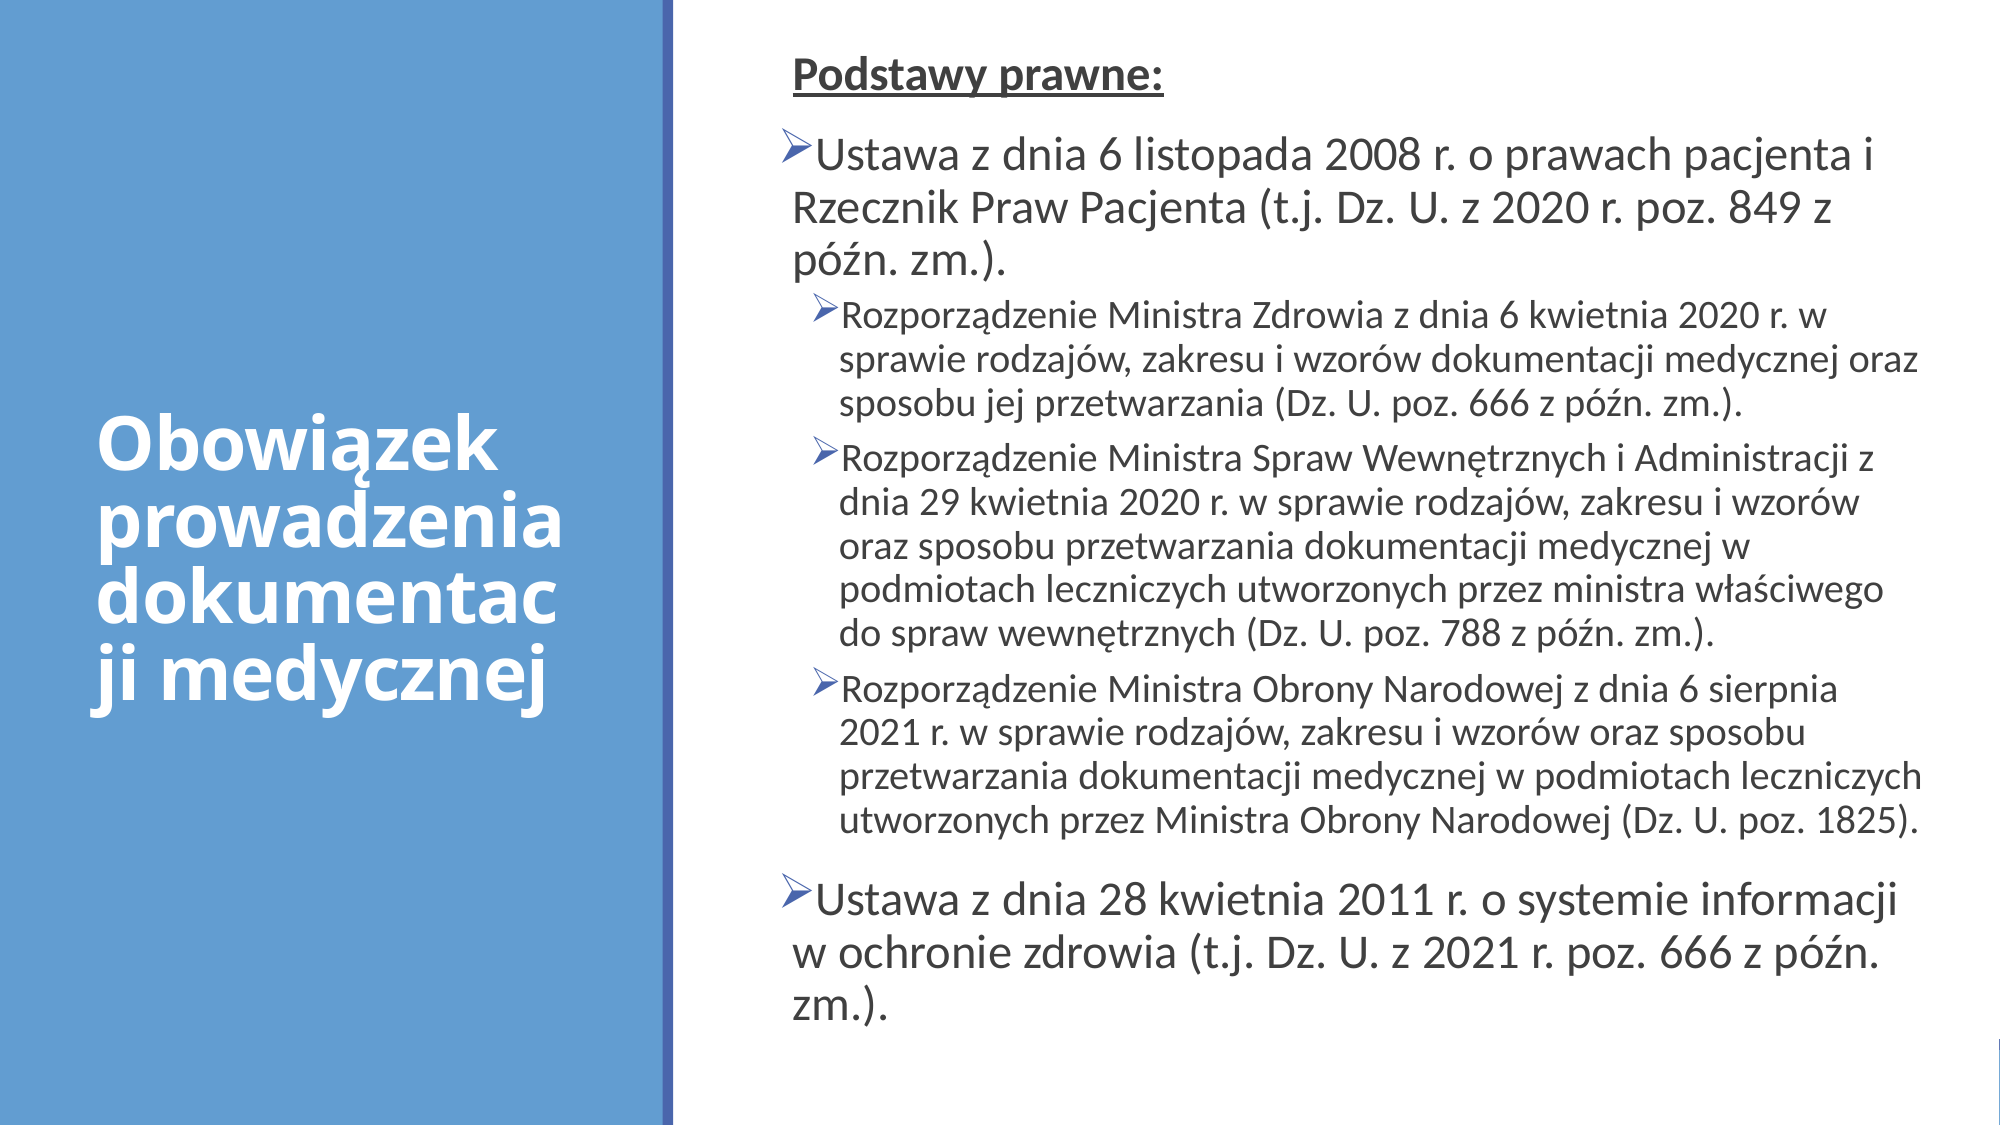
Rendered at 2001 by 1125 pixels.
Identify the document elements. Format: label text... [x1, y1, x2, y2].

title Obowiązek prowadzenia dokumentacji medycznej [80, 99, 587, 1026]
text_box [0, 0, 661, 1125]
list Podstawy prawne: Ustawa z dnia 6 listopada 2008 r. o prawach pacjenta i Rzecznik Praw Pacjenta (t.j. Dz. U. z 2020 r. poz. 849 z późn. zm.). Rozporządzenie Ministra Zdrowia z dnia 6 kwietnia 2020 r. w sprawie rodzajów, zakresu i wzorów dokumentacji medycznej oraz sposobu jej przetwarzania (Dz. U. poz. 666 z późn. zm.). Rozporządzenie Ministra Spraw Wewnętrznych i Administracji z dnia 29 kwietnia 2020 r. w sprawie rodzajów, zakresu i wzorów oraz sposobu przetwarzania dokumentacji medycznej w podmiotach leczniczych utworzonych przez ministra właściwego do spraw wewnętrznych (Dz. U. poz. 788 z późn. zm.). Rozporządzenie Ministra Obrony Narodowej z dnia 6 sierpnia 2021 r. w sprawie rodzajów, zakresu i wzorów oraz sposobu przetwarzania dokumentacji medycznej w podmiotach leczniczych utworzonych przez Ministra Obrony Narodowej (Dz. U. poz. 1825). Ustawa z dnia 28 kwietnia 2011 r. o systemie informacji w ochronie zdrowia (t.j. Dz. U. z 2021 r. poz. 666 z późn. zm.). [777, 40, 1929, 1082]
text_box [674, 0, 2000, 1125]
text_box [661, 0, 674, 1125]
